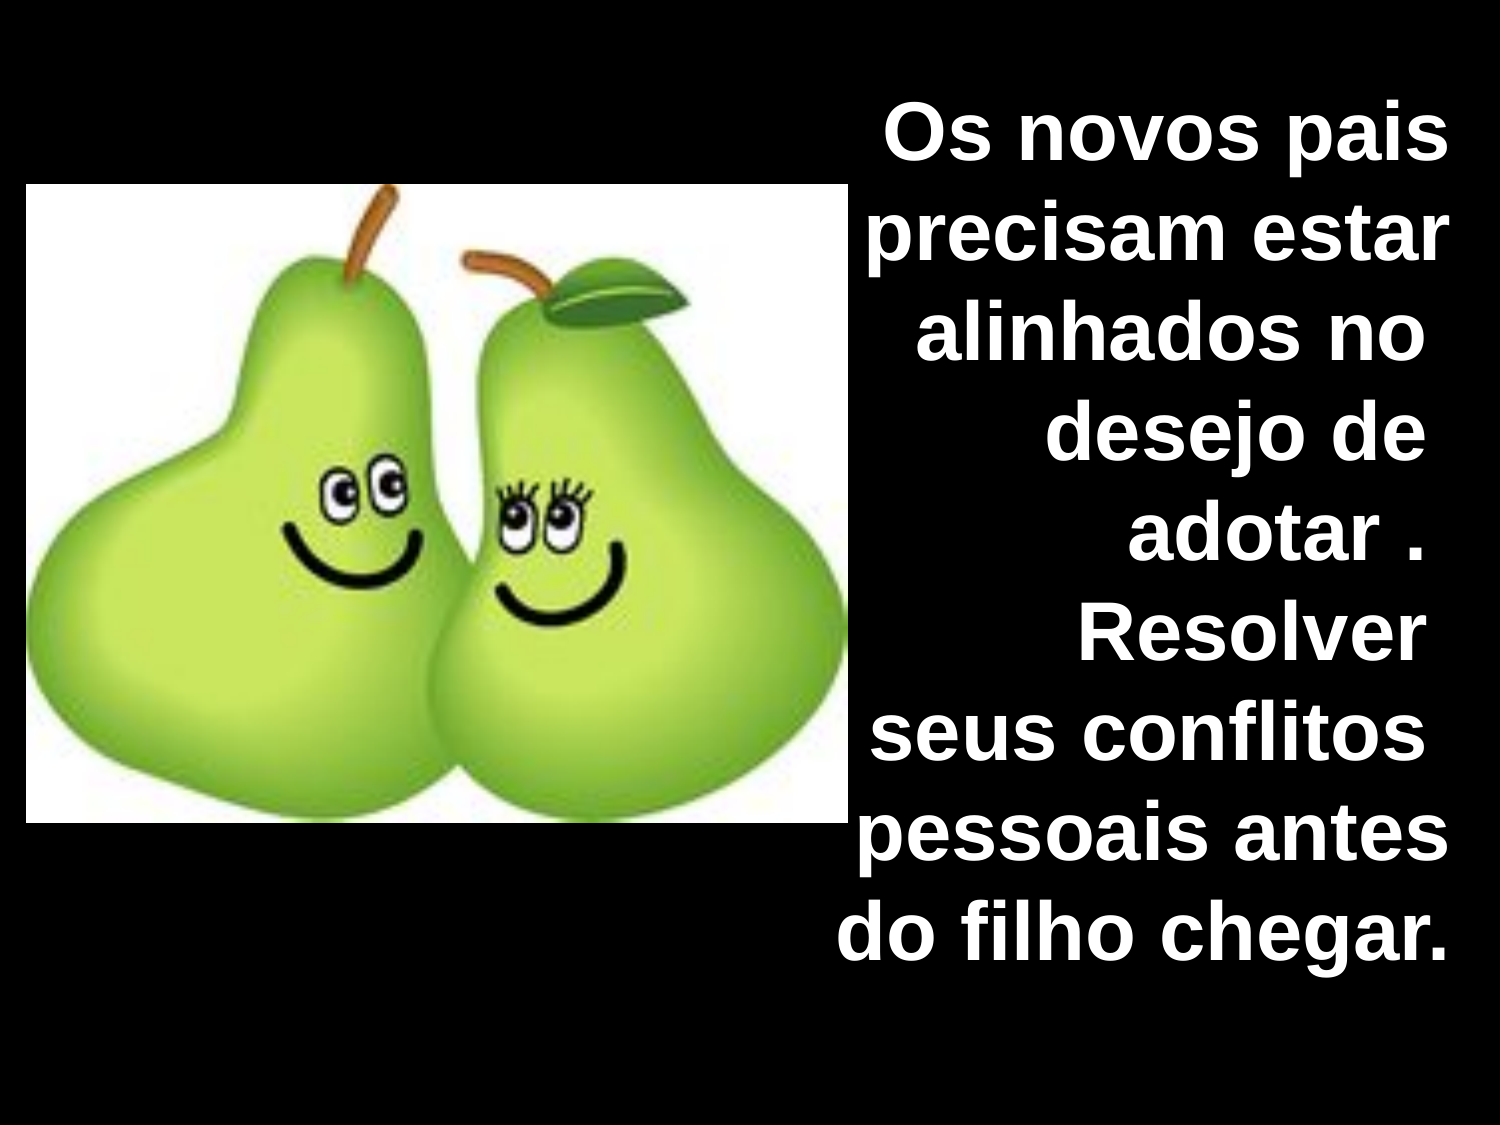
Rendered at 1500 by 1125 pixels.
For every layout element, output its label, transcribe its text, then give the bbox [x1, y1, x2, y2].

title Os novos pais precisam estar alinhados no desejo de adotar . Resolver seus conflitos pessoais antes do filho chegar. [17, 30, 1467, 1024]
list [25, 184, 849, 824]
